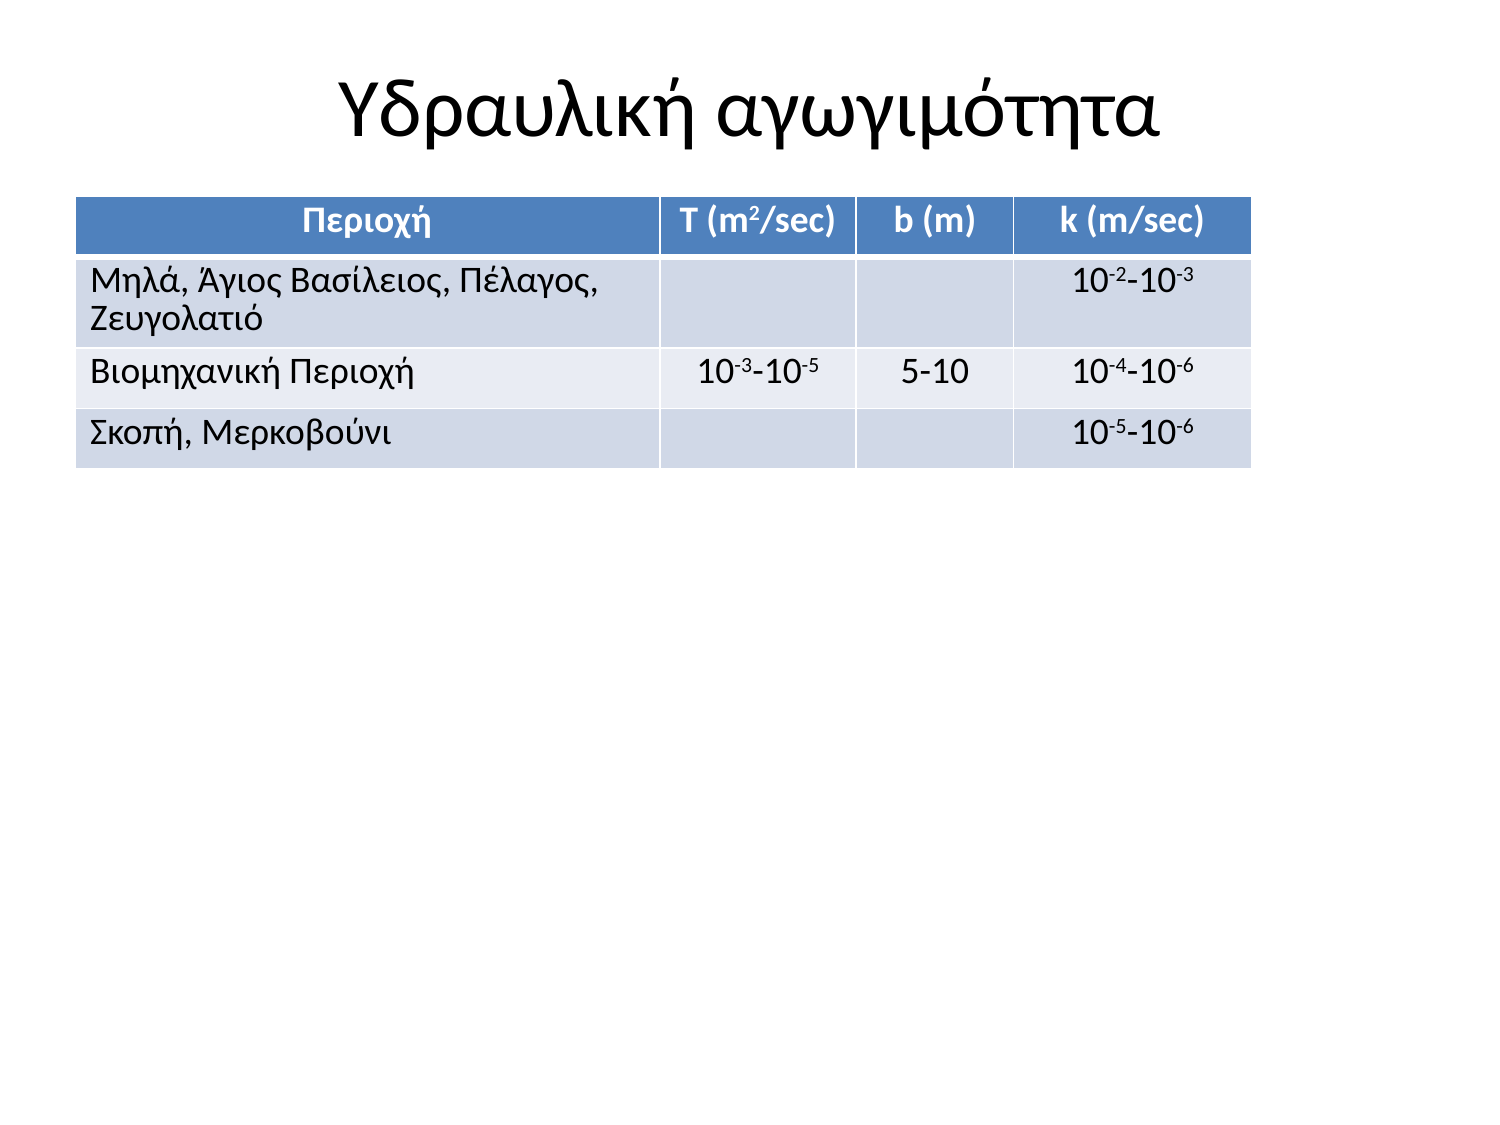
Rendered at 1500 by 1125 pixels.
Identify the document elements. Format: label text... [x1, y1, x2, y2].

table_header b (m) [857, 197, 1013, 254]
table_header Τ (m2/sec) [661, 197, 855, 254]
table_header Περιοχή [76, 197, 659, 254]
table_cell Μηλά, Άγιος Βασίλειος, Πέλαγος, Ζευγολατιό [76, 260, 659, 347]
table_cell 10-2-10-3 [1014, 260, 1251, 347]
table_cell [857, 409, 1013, 468]
title Υδραυλική αγωγιμότητα [75, 45, 1425, 161]
table_cell 10-4-10-6 [1014, 349, 1251, 408]
table_cell 10-3-10-5 [661, 349, 855, 408]
table_cell 10-5-10-6 [1014, 409, 1251, 468]
table_cell Βιομηχανική Περιοχή [76, 349, 659, 408]
table_cell [661, 260, 855, 347]
table_cell Σκοπή, Μερκοβούνι [76, 409, 659, 468]
table_cell [661, 409, 855, 468]
table_cell 5-10 [857, 349, 1013, 408]
table_cell [857, 260, 1013, 347]
table_header k (m/sec) [1014, 197, 1251, 254]
